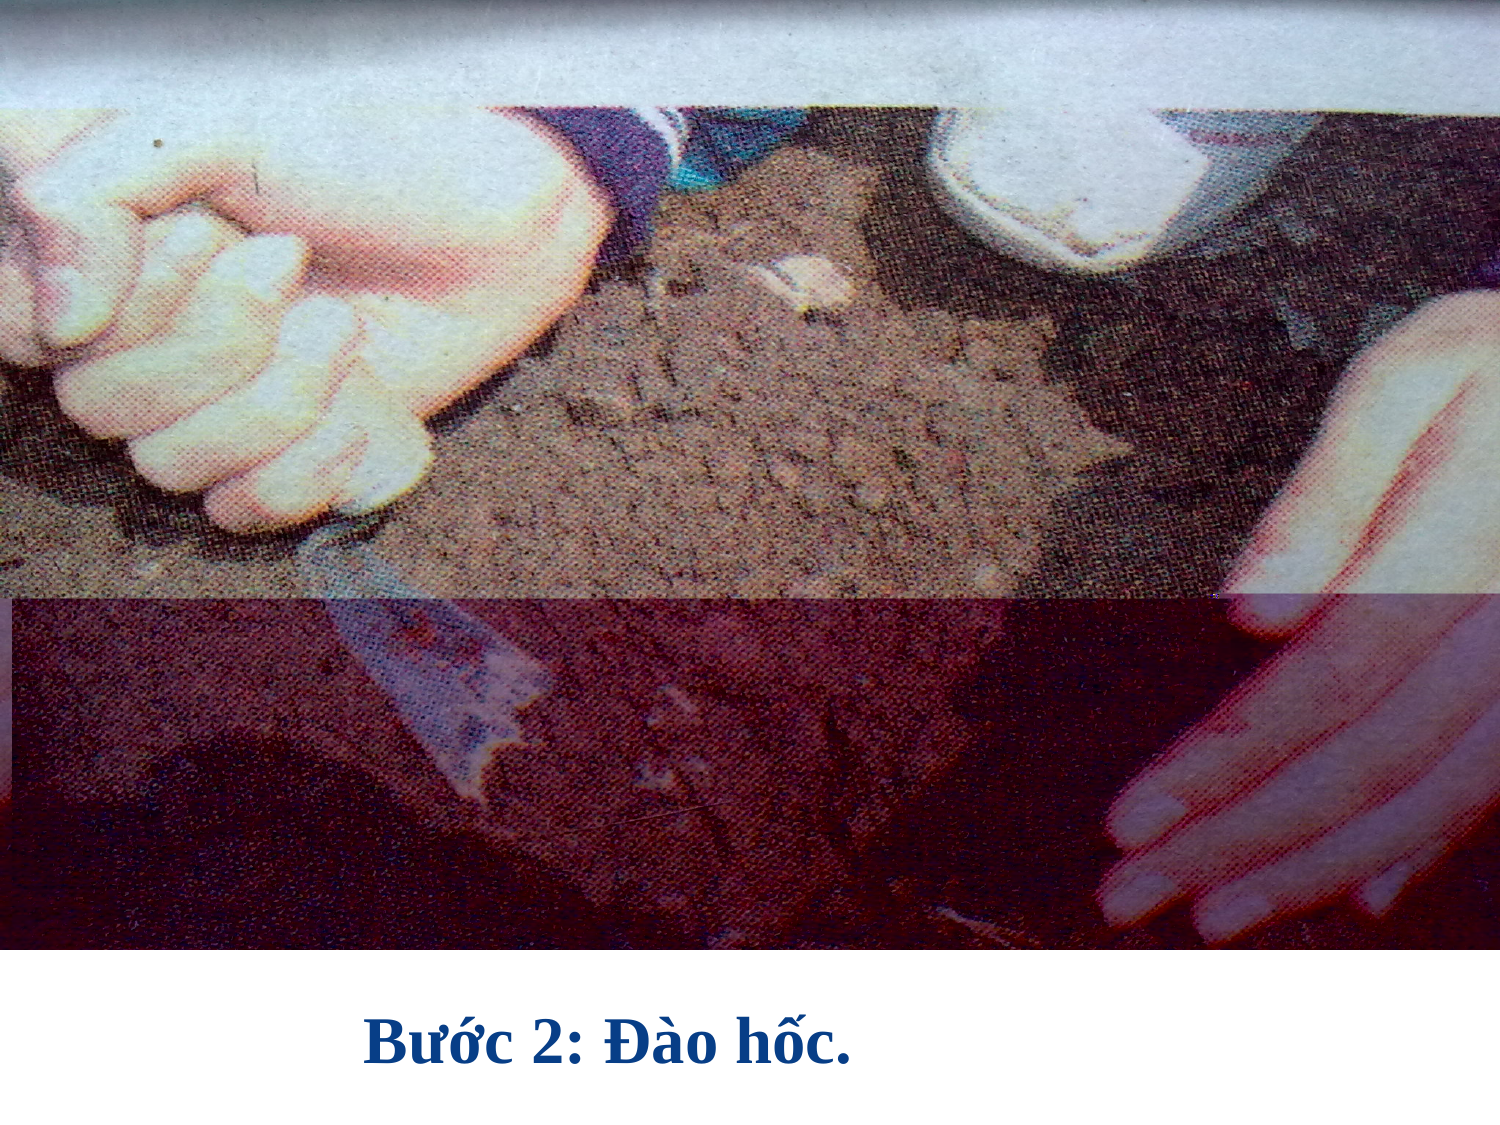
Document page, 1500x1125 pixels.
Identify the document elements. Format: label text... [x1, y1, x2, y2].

picture [0, 0, 1500, 951]
list Bước 2: Đào hốc. [62, 962, 1438, 1105]
